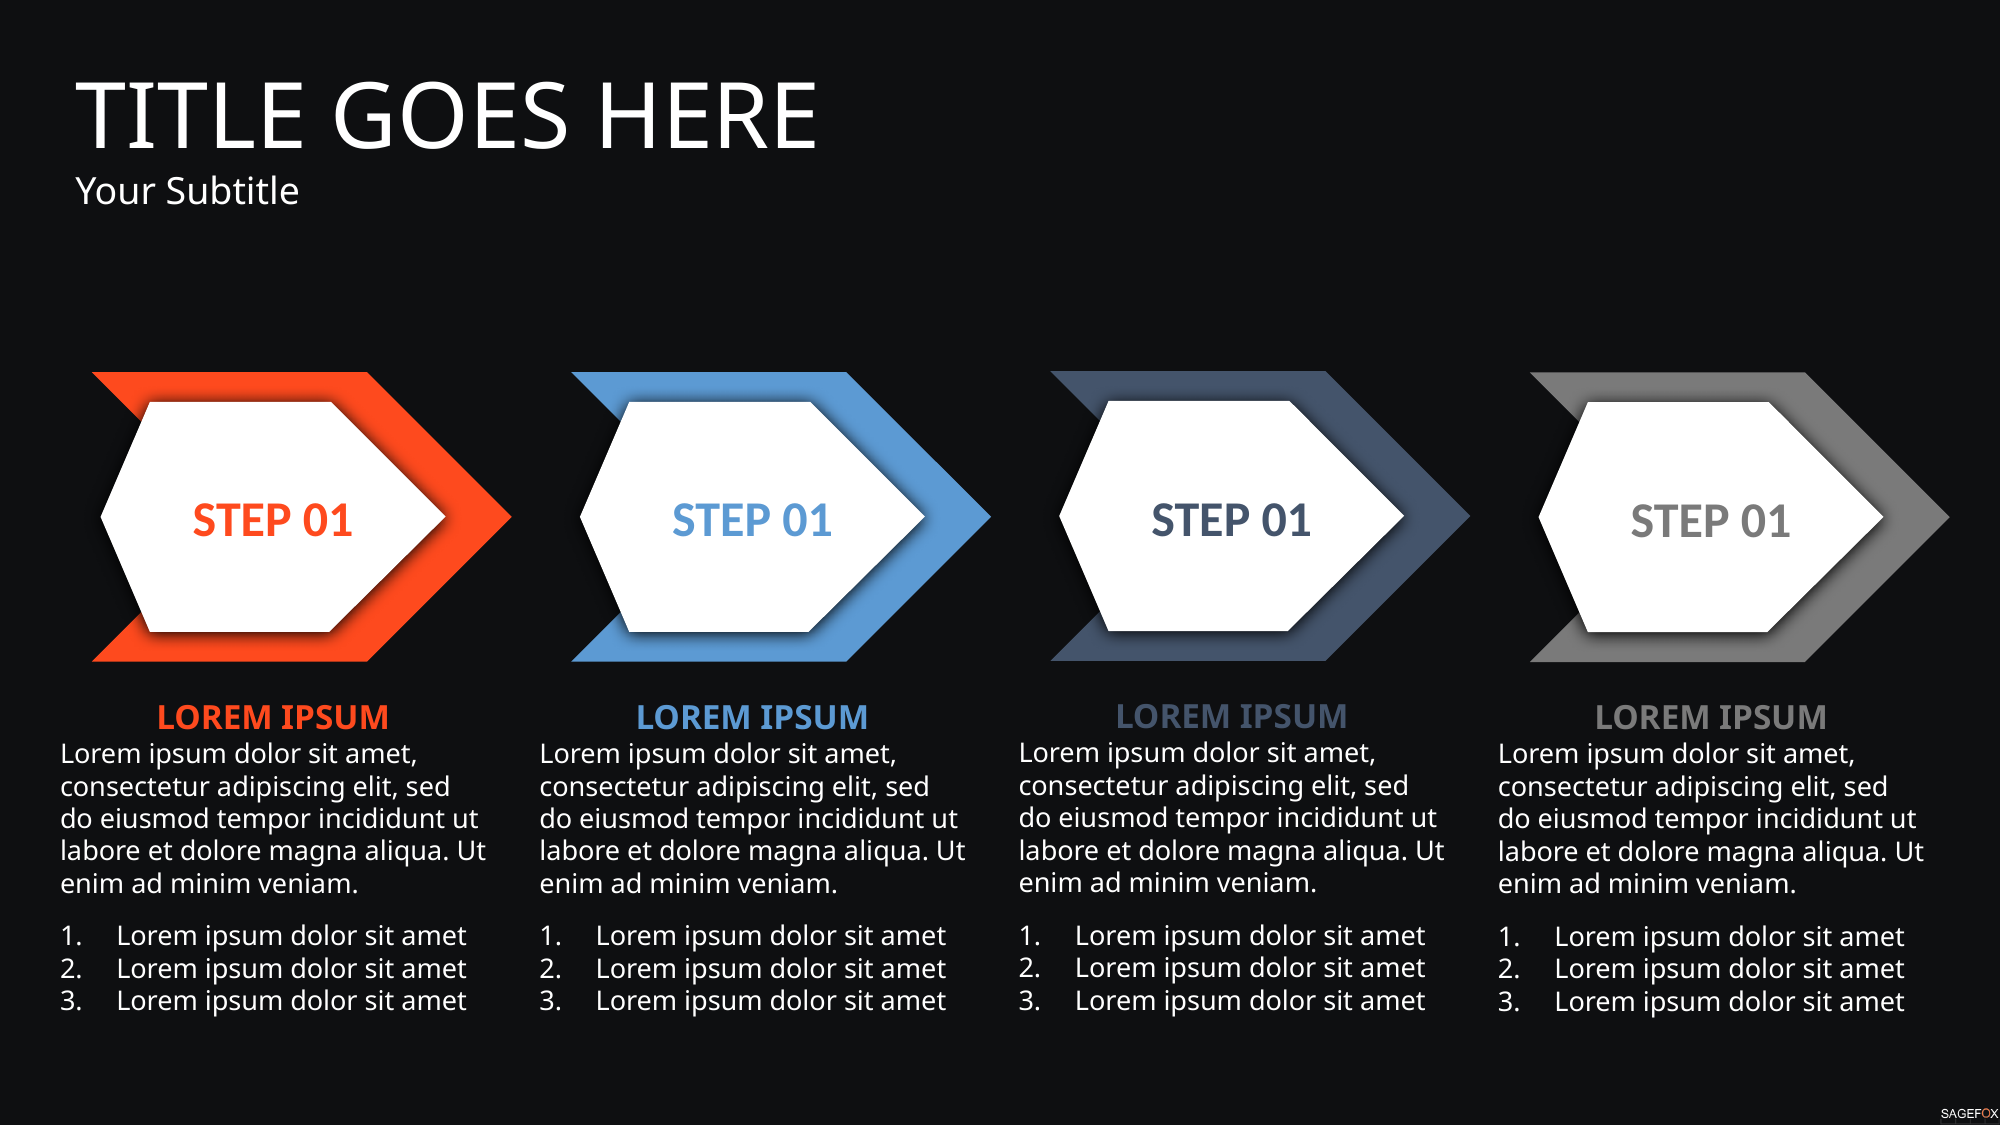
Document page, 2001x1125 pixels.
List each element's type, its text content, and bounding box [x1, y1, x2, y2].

picture [1939, 1108, 2000, 1125]
text_box STEP 01 [1058, 399, 1406, 633]
text_box LOREM IPSUM Lorem ipsum dolor sit amet, consectetur adipiscing elit, sed do eiusmod tempor incididunt ut labore et dolore magna aliqua. Ut enim ad minim veniam. Lorem ipsum dolor sit amet Lorem ipsum dolor sit amet Lorem ipsum dolor sit amet [1488, 691, 1935, 1022]
text_box LOREM IPSUM Lorem ipsum dolor sit amet, consectetur adipiscing elit, sed do eiusmod tempor incididunt ut labore et dolore magna aliqua. Ut enim ad minim veniam. Lorem ipsum dolor sit amet Lorem ipsum dolor sit amet Lorem ipsum dolor sit amet [1008, 690, 1456, 1021]
text_box [568, 371, 993, 663]
text_box [89, 371, 514, 663]
text_box LOREM IPSUM Lorem ipsum dolor sit amet, consectetur adipiscing elit, sed do eiusmod tempor incididunt ut labore et dolore magna aliqua. Ut enim ad minim veniam. Lorem ipsum dolor sit amet Lorem ipsum dolor sit amet Lorem ipsum dolor sit amet [529, 691, 976, 1022]
text_box STEP 01 [99, 400, 448, 633]
text_box [1047, 370, 1472, 662]
text_box STEP 01 [578, 400, 927, 633]
text_box TITLE GOES HERE Your Subtitle [60, 49, 1036, 220]
text_box [1527, 371, 1952, 664]
text_box LOREM IPSUM Lorem ipsum dolor sit amet, consectetur adipiscing elit, sed do eiusmod tempor incididunt ut labore et dolore magna aliqua. Ut enim ad minim veniam. Lorem ipsum dolor sit amet Lorem ipsum dolor sit amet Lorem ipsum dolor sit amet [50, 691, 497, 1022]
text_box STEP 01 [1537, 401, 1886, 634]
